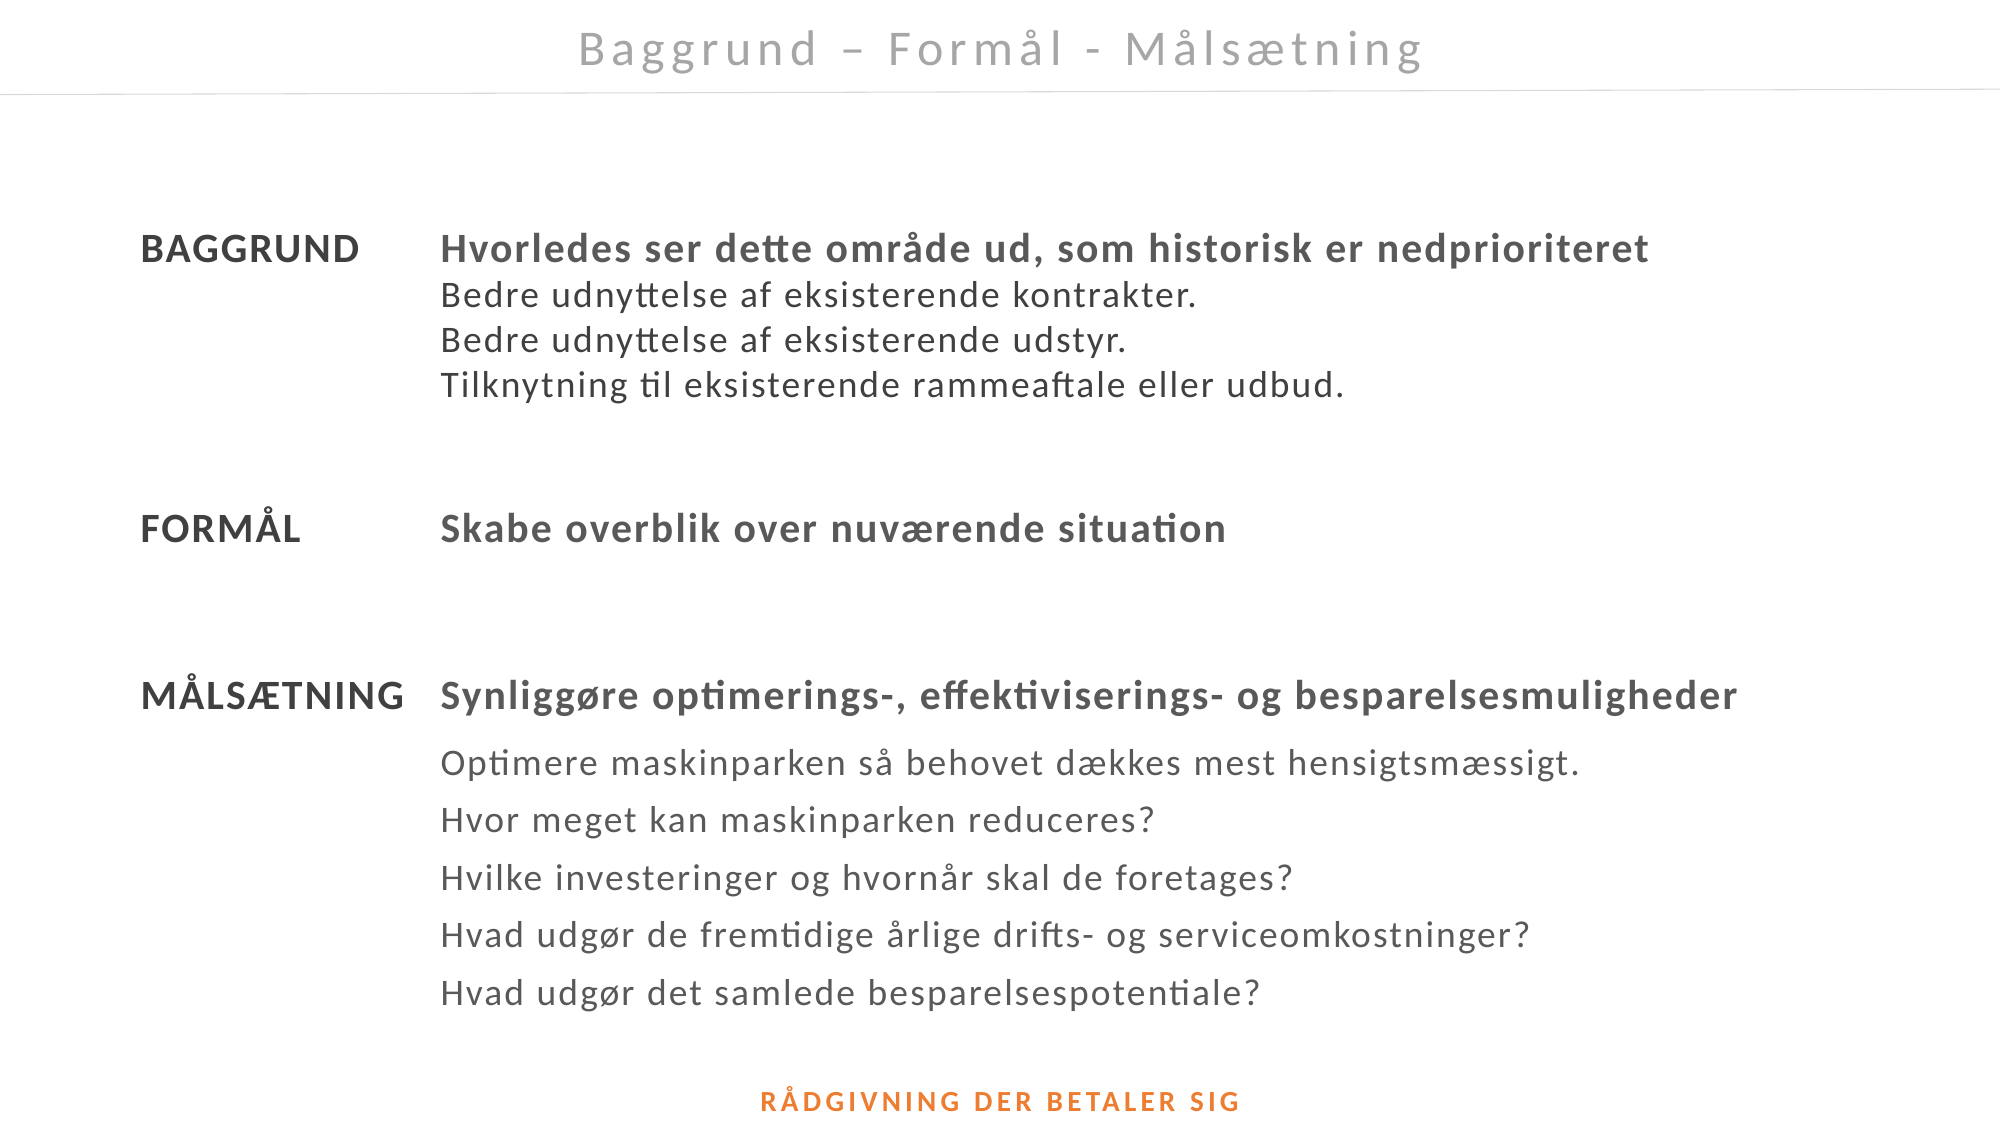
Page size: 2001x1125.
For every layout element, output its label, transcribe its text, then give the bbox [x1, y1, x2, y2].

text_box BAGGRUND Hvorledes ser dette område ud, som historisk er nedprioriteret Bedre udnyttelse af eksisterende kontrakter. Bedre udnyttelse af eksisterende udstyr. Tilknytning til eksisterende rammeaftale eller udbud. FORMÅL Skabe overblik over nuværende situation MÅLSÆTNING Synliggøre optimerings-, effektiviserings- og besparelsesmuligheder Optimere maskinparken så behovet dækkes mest hensigtsmæssigt. Hvor meget kan maskinparken reduceres? Hvilke investeringer og hvornår skal de foretages? Hvad udgør de fremtidige årlige drifts- og serviceomkostninger? Hvad udgør det samlede besparelsespotentiale? [125, 212, 1877, 1021]
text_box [0, 89, 2000, 95]
text_box Baggrund – Formål - Målsætning [0, 7, 2000, 83]
text_box RÅDGIVNING DER BETALER SIG [249, 1074, 1750, 1125]
